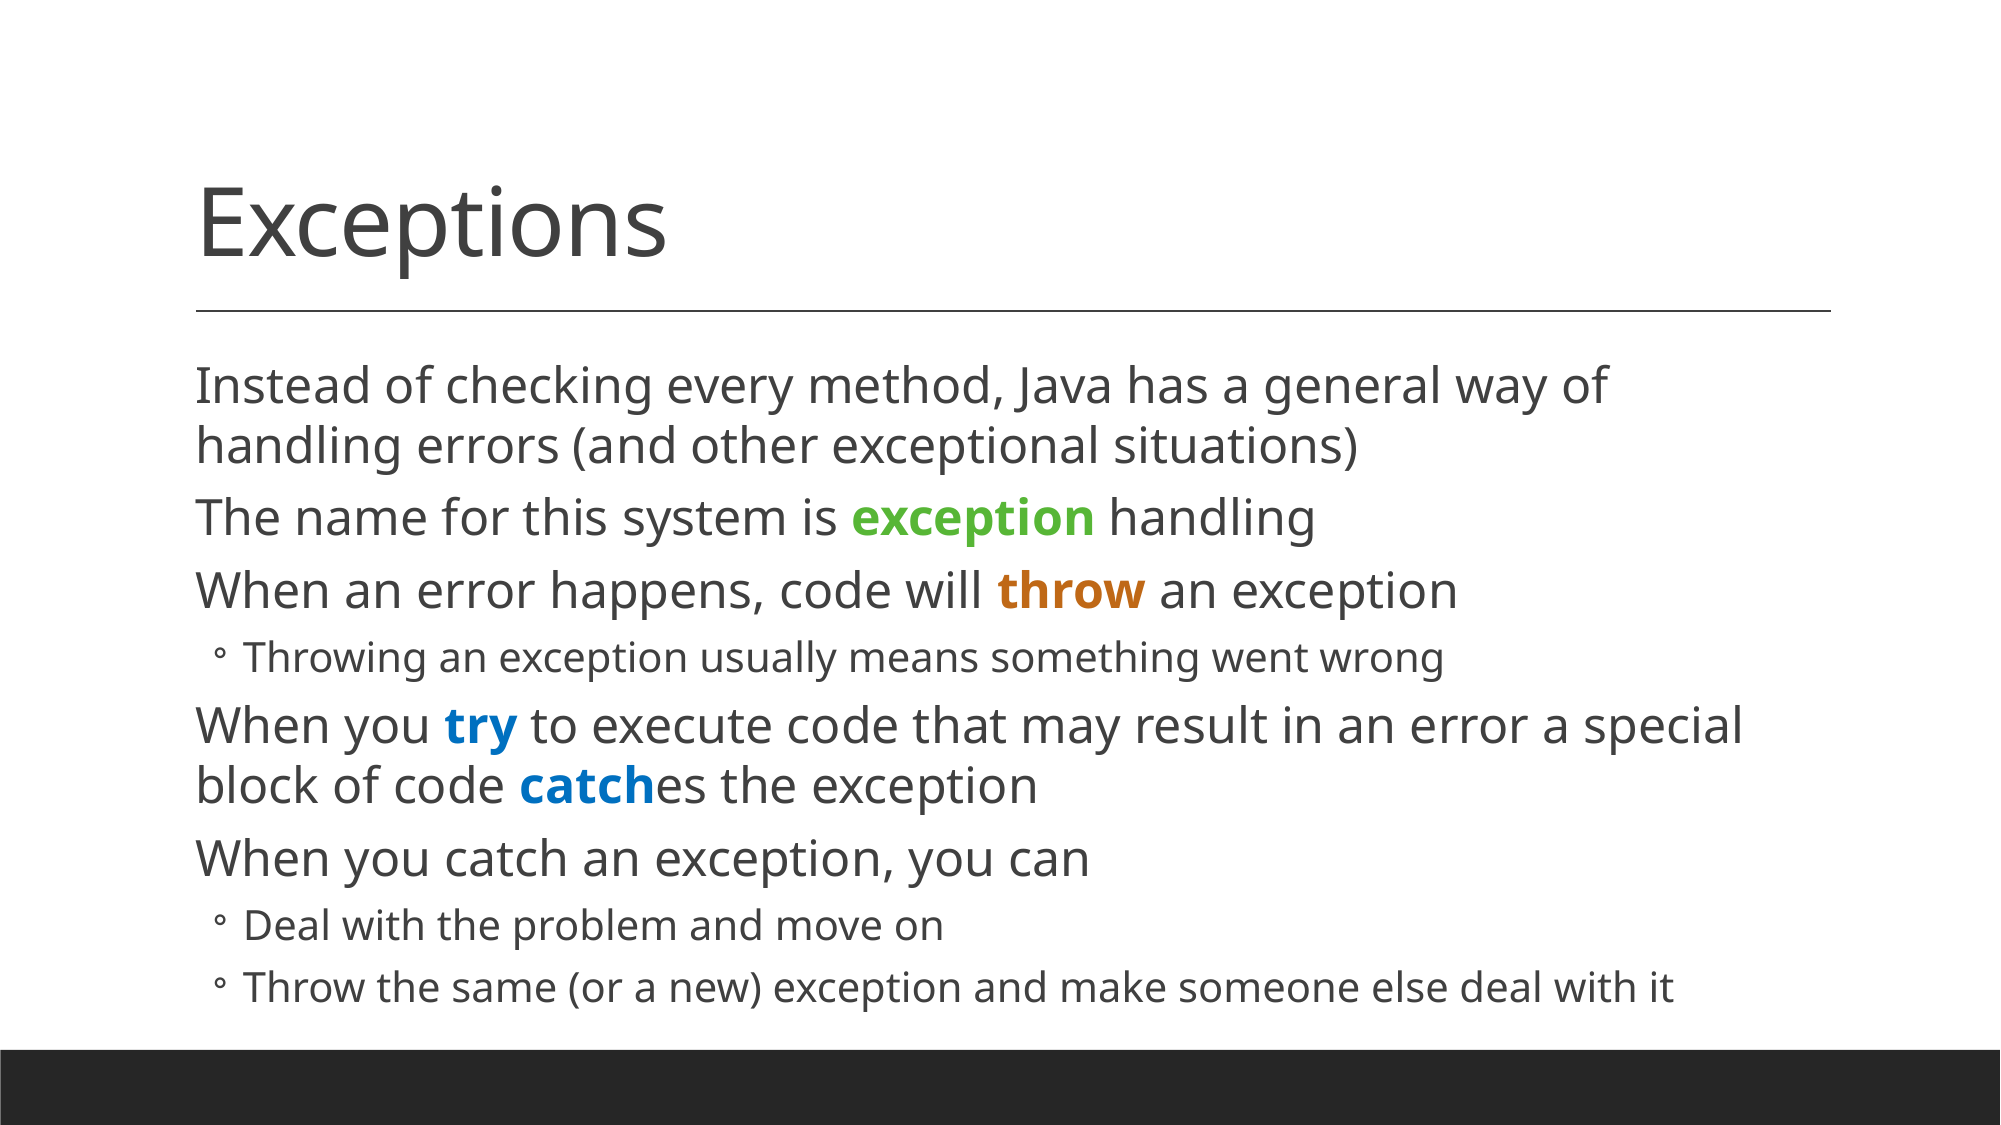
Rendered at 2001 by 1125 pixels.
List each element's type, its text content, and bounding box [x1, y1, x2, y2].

list Instead of checking every method, Java has a general way of handling errors (and other exceptional situations) The name for this system is exception handling When an error happens, code will throw an exception Throwing an exception usually means something went wrong When you try to execute code that may result in an error a special block of code catches the exception When you catch an exception, you can Deal with the problem and move on Throw the same (or a new) exception and make someone else deal with it [180, 345, 1830, 1039]
title Exceptions [180, 47, 1830, 285]
